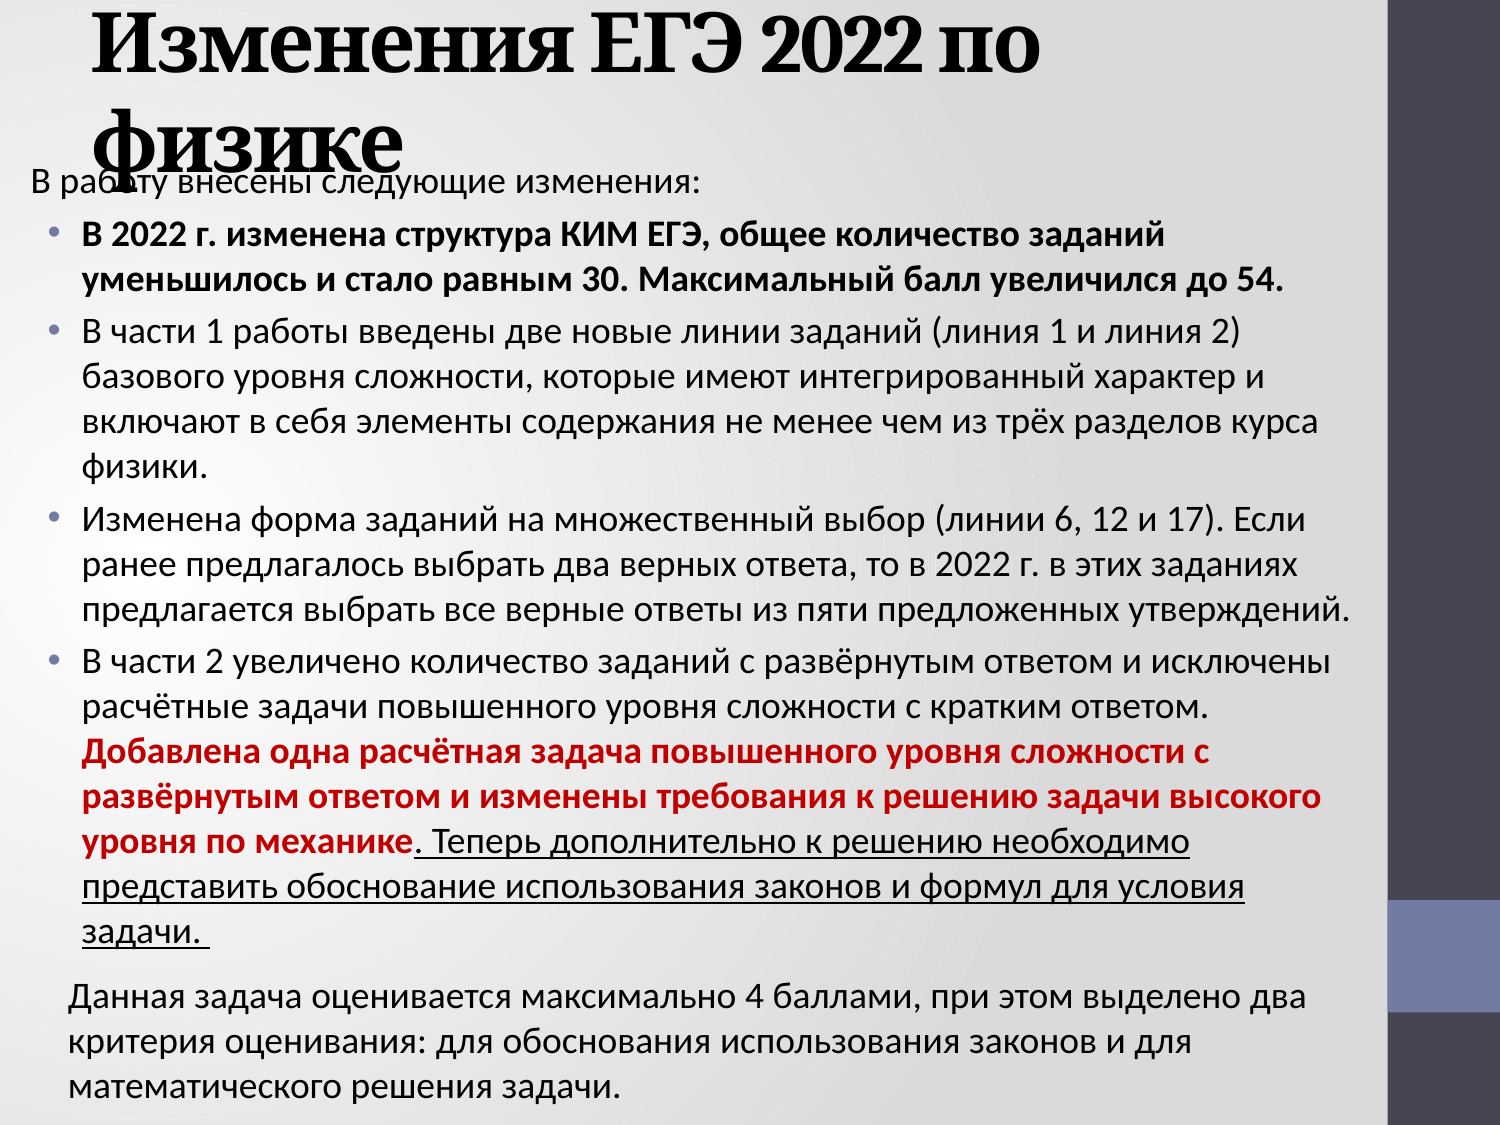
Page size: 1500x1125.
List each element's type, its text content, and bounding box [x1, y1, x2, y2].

list В работу внесены следующие изменения: В 2022 г. изменена структура КИМ ЕГЭ, общее количество заданий уменьшилось и стало равным 30. Максимальный балл увеличился до 54. В части 1 работы введены две новые линии заданий (линия 1 и линия 2) базового уровня сложности, которые имеют интегрированный характер и включают в себя элементы содержания не менее чем из трёх разделов курса физики. Изменена форма заданий на множественный выбор (линии 6, 12 и 17). Если ранее предлагалось выбрать два верных ответа, то в 2022 г. в этих заданиях предлагается выбрать все верные ответы из пяти предложенных утверждений. В части 2 увеличено количество заданий с развёрнутым ответом и исключены расчётные задачи повышенного уровня сложности с кратким ответом. Добавлена одна расчётная задача повышенного уровня сложности с развёрнутым ответом и изменены требования к решению задачи высокого уровня по механике. Теперь дополнительно к решению необходимо представить обоснование использования законов и формул для условия задачи. [15, 149, 1388, 1067]
title Изменения ЕГЭ 2022 по физике [75, 45, 1325, 149]
text_box Данная задача оценивается максимально 4 баллами, при этом выделено два критерия оценивания: для обоснования использования законов и для математического решения задачи. [53, 964, 1400, 1125]
